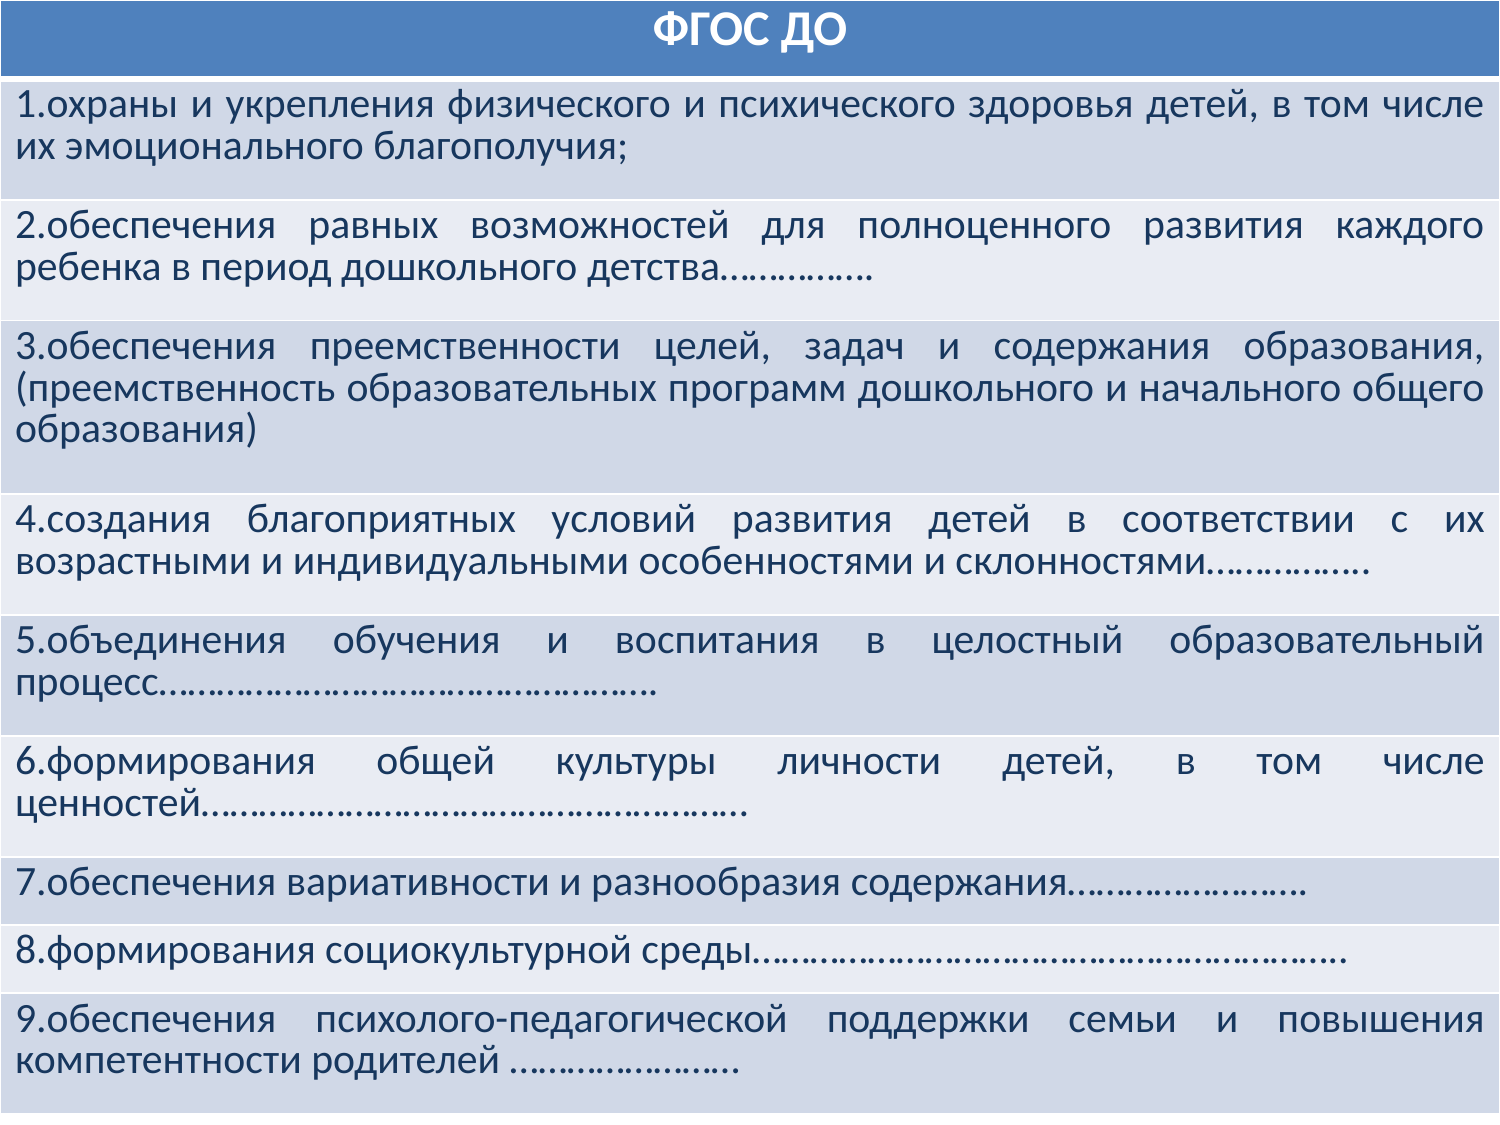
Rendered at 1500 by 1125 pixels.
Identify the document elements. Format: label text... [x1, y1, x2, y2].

table_cell 7.обеспечения вариативности и разнообразия содержания……………………. [1, 858, 1499, 924]
table_cell 5.объединения обучения и воспитания в целостный образовательный процесс……………………………………………. [1, 616, 1499, 735]
table_cell 9.обеспечения психолого-педагогической поддержки семьи и повышения компетентности родителей …………………… [1, 994, 1499, 1113]
table_header ФГОС ДО [1, 1, 1499, 76]
table_cell 1.охраны и укрепления физического и психического здоровья детей, в том числе их эмоционального благополучия; [1, 82, 1499, 199]
table_cell 8.формирования социокультурной среды…………………………………………………….. [1, 926, 1499, 992]
table_cell 4.создания благоприятных условий развития детей в соответствии с их возрастными и индивидуальными особенностями и склонностями…………….. [1, 495, 1499, 614]
table_cell 2.обеспечения равных возможностей для полноценного развития каждого ребенка в период дошкольного детства……………. [1, 201, 1499, 320]
table_cell 3.обеспечения преемственности целей, задач и содержания образования, (преемственность образовательных программ дошкольного и начального общего образования) [1, 321, 1499, 493]
table_cell 6.формирования общей культуры личности детей, в том числе ценностей………………………………………………… [1, 737, 1499, 856]
